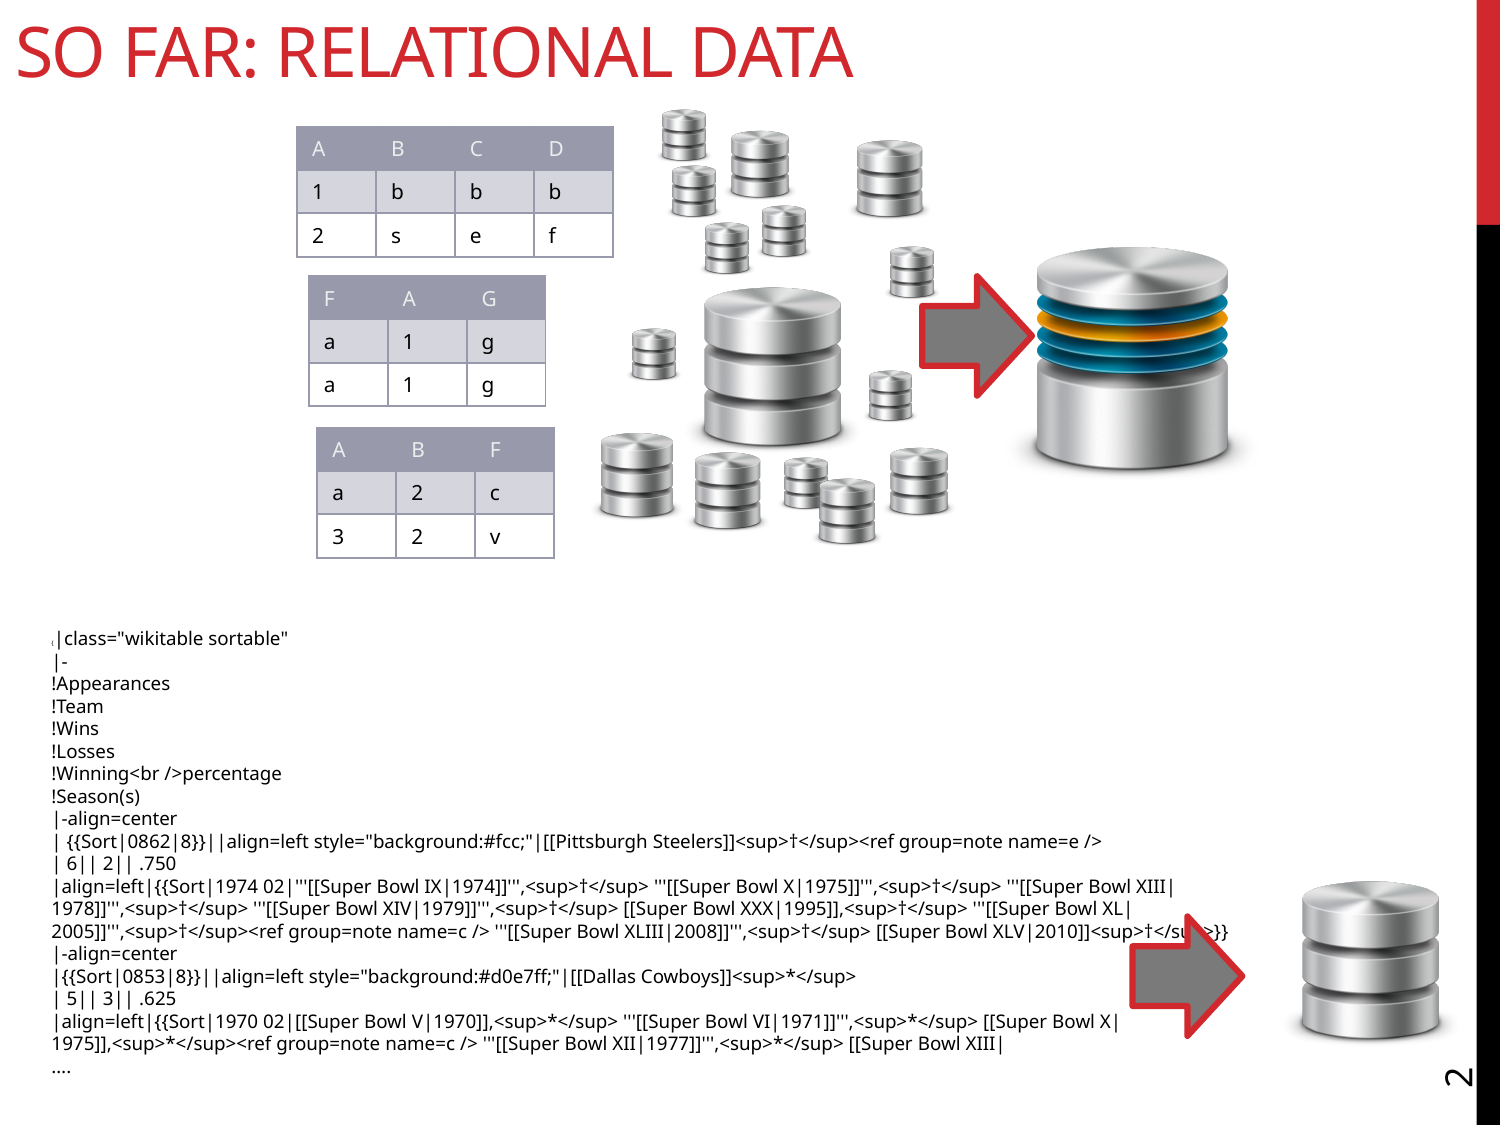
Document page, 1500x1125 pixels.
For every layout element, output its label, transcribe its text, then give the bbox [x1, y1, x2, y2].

picture [1004, 230, 1260, 486]
table_header A [389, 277, 466, 319]
table_cell 1 [298, 171, 375, 212]
picture [845, 134, 934, 222]
table_header C [456, 128, 533, 169]
table_cell 3 [318, 515, 395, 557]
table_cell s [377, 214, 454, 256]
table_header B [397, 429, 474, 470]
picture [589, 106, 957, 548]
table_header A [318, 429, 395, 470]
table_cell v [476, 515, 553, 557]
table_cell 2 [397, 472, 474, 513]
table_header G [468, 277, 545, 319]
table_cell a [310, 320, 387, 362]
table_header F [310, 277, 387, 319]
table_header F [476, 429, 553, 470]
table_cell g [468, 320, 545, 362]
table_cell f [535, 214, 612, 256]
table_cell e [456, 214, 533, 256]
table_cell 2 [298, 214, 375, 256]
table_cell g [468, 364, 545, 405]
table_cell b [535, 171, 612, 212]
picture [1279, 869, 1461, 1051]
table_cell c [476, 472, 553, 513]
text_box {|class="wikitable sortable" |- !Appearances !Team !Wins !Losses !Winning<br />percentage !Season(s) |-align=center | {{Sort|0862|8}}||align=left style="background:#fcc;"|[[Pittsburgh Steelers]]<sup>†</sup><ref group=note name=e /> | 6|| 2|| .750 |align=left|{{Sort|1974 02|'''[[Super Bowl IX|1974]]''',<sup>†</sup> '''[[Super Bowl X|1975]]''',<sup>†</sup> '''[[Super Bowl XIII|1978]]''',<sup>†</sup> '''[[Super Bowl XIV|1979]]''',<sup>†</sup> [[Super Bowl XXX|1995]],<sup>†</sup> '''[[Super Bowl XL|2005]]''',<sup>†</sup><ref group=note name=c /> '''[[Super Bowl XLIII|2008]]''',<sup>†</sup> [[Super Bowl XLV|2010]]<sup>†</sup>}} |-align=center |{{Sort|0853|8}}||align=left style="background:#d0e7ff;"|[[Dallas Cowboys]]<sup>*</sup> | 5|| 3|| .625 |align=left|{{Sort|1970 02|[[Super Bowl V|1970]],<sup>*</sup> '''[[Super Bowl VI|1971]]''',<sup>*</sup> [[Super Bowl X|1975]],<sup>*</sup><ref group=note name=c /> '''[[Super Bowl XII|1977]]''',<sup>*</sup> [[Super Bowl XIII| …. [36, 619, 1245, 1085]
picture [882, 243, 941, 302]
table_header B [377, 128, 454, 169]
table_header A [298, 128, 375, 169]
table_cell a [318, 472, 395, 513]
table_cell b [377, 171, 454, 212]
table_header D [535, 128, 612, 169]
slide_number 2 [1427, 887, 1488, 1104]
title So far: Relational Data [0, 0, 1500, 100]
table_cell 2 [397, 515, 474, 557]
table_cell b [456, 171, 533, 212]
text_box [922, 276, 1003, 396]
table_cell 1 [389, 320, 466, 362]
table_cell 1 [389, 364, 466, 405]
table_cell a [310, 364, 387, 405]
text_box [1132, 916, 1243, 1036]
